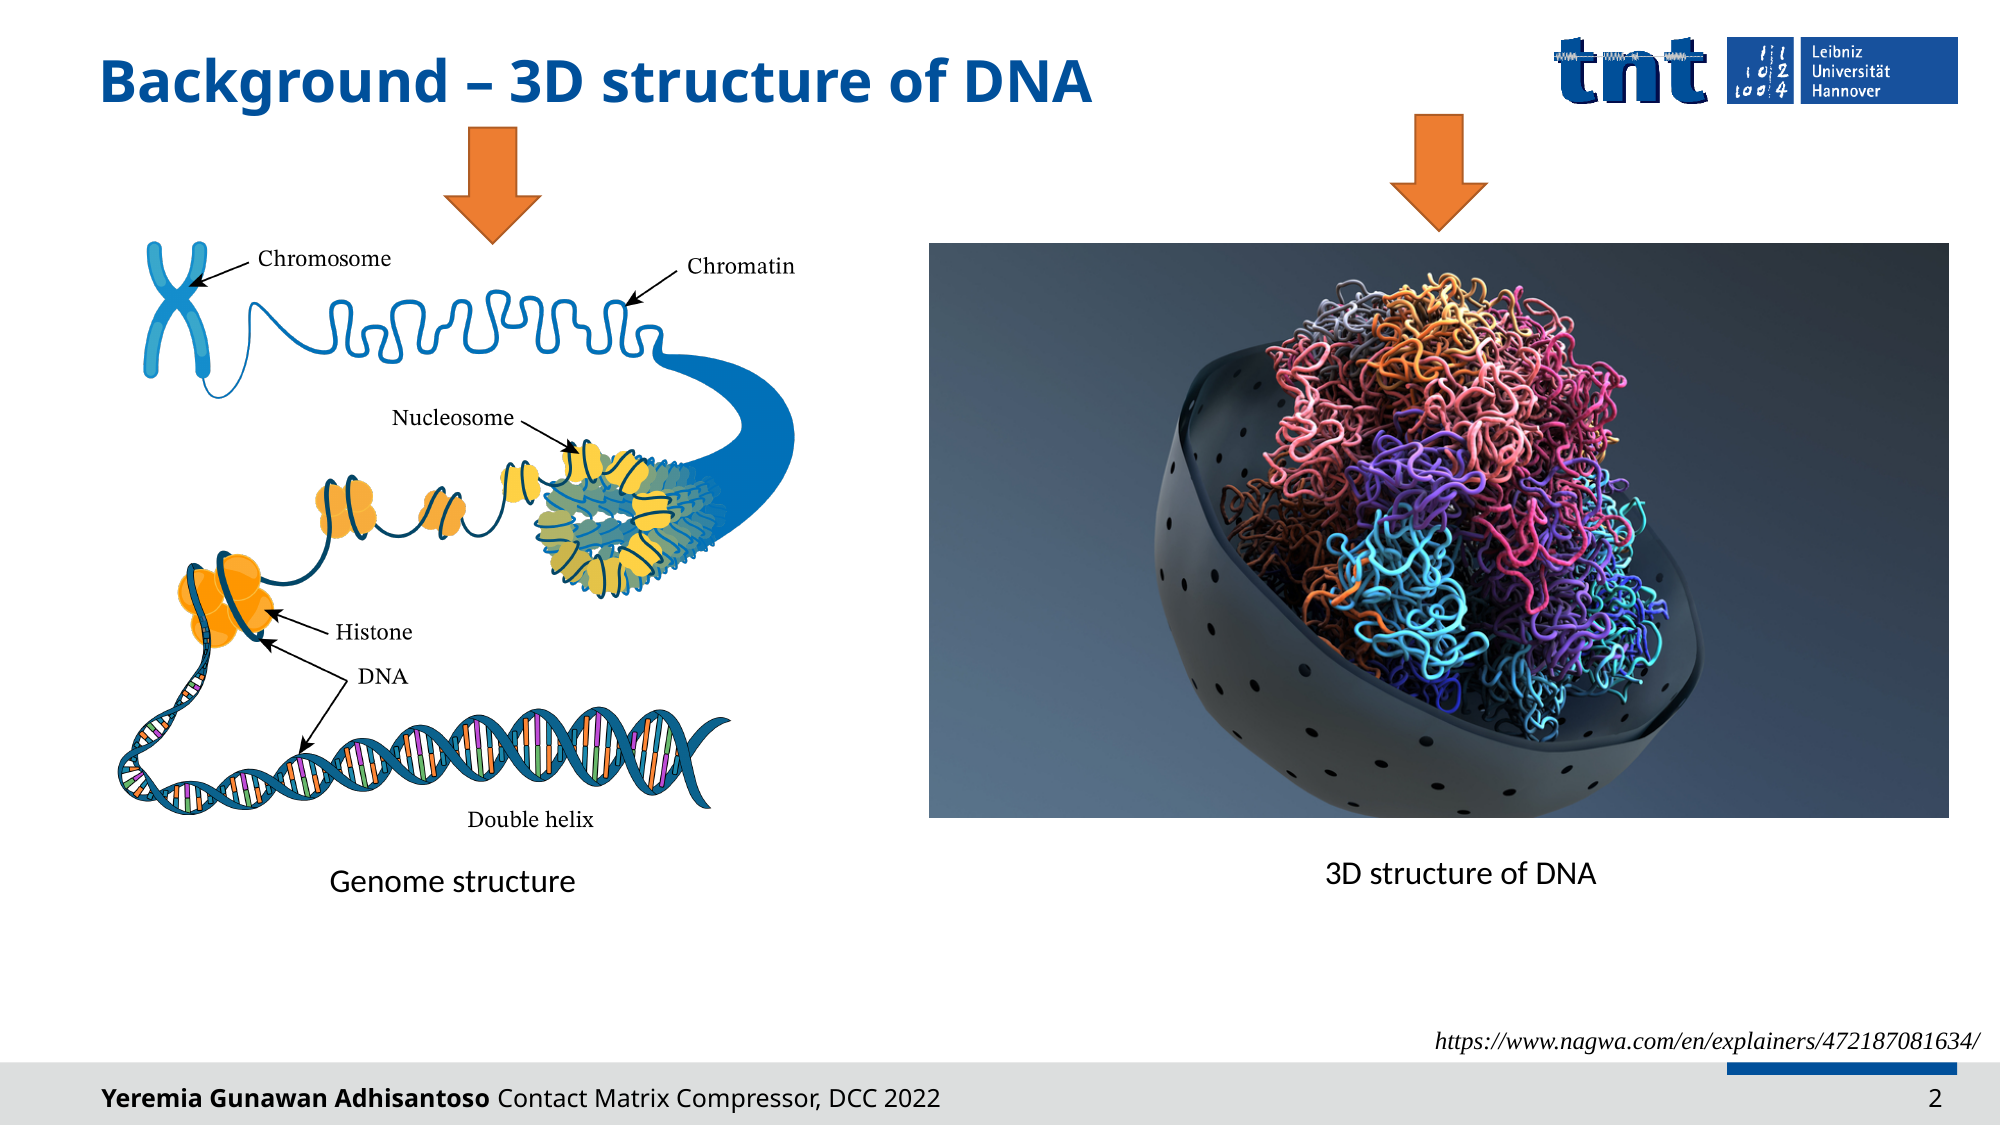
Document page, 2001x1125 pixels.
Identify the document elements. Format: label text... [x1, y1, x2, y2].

text_box https://www.nagwa.com/en/explainers/472187081634/ [1419, 1016, 2000, 1062]
picture [929, 243, 1949, 818]
text_box Genome structure [314, 860, 599, 907]
footer Yeremia Gunawan Adhisantoso Contact Matrix Compressor, DCC 2022 [86, 1074, 1181, 1125]
text_box [1389, 113, 1489, 233]
title Background – 3D structure of DNA [86, 20, 1863, 115]
picture [1863, 37, 1958, 104]
text_box [442, 126, 543, 208]
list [85, 208, 828, 860]
text_box 3D structure of DNA [1310, 843, 1613, 899]
